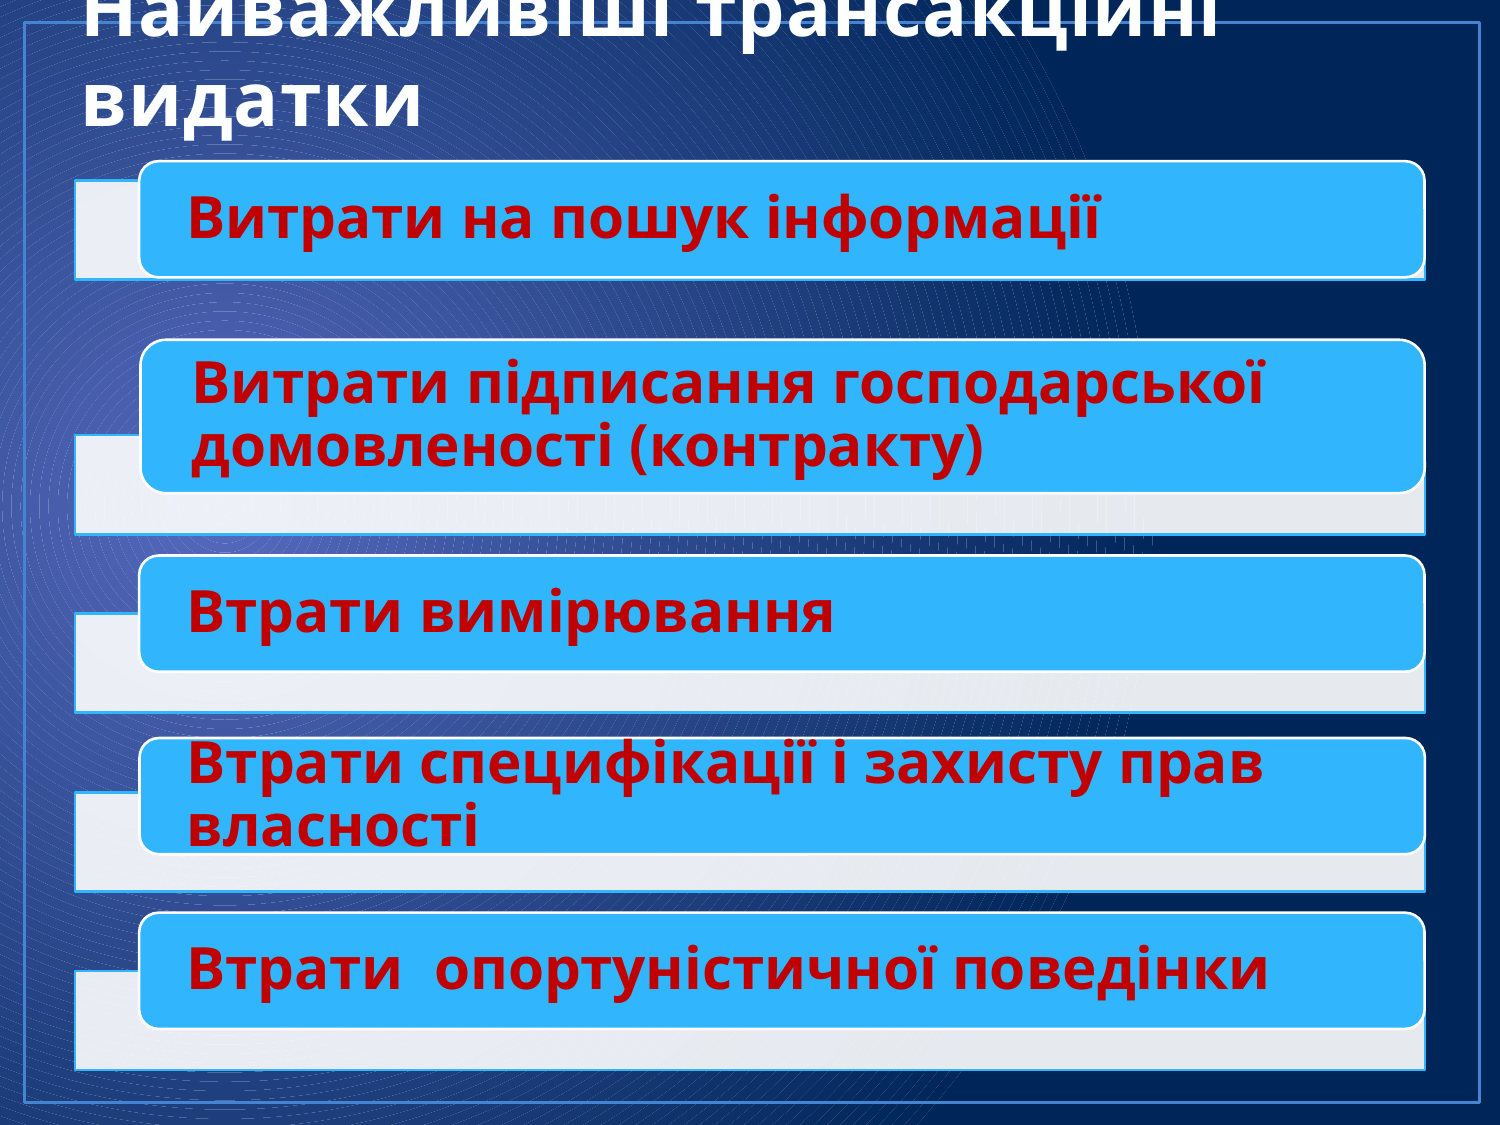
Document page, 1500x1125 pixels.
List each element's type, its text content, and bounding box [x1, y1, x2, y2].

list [74, 160, 1426, 1071]
title Найважливіші трансакційні видатки [64, 42, 1415, 149]
